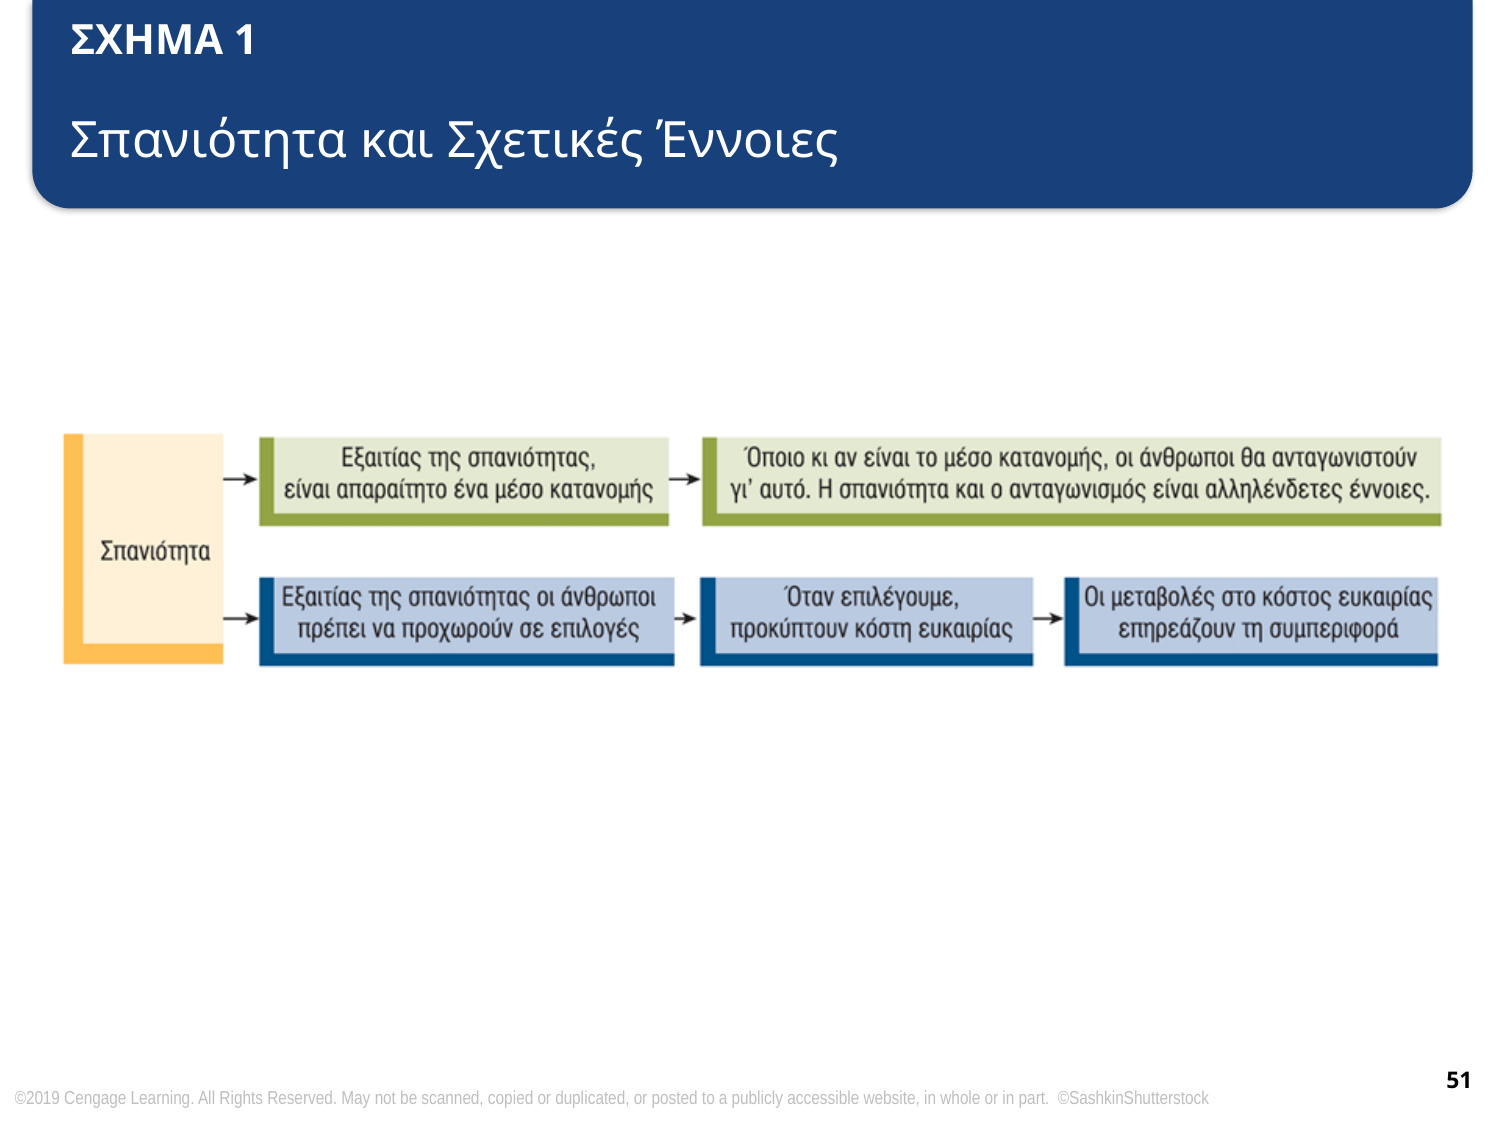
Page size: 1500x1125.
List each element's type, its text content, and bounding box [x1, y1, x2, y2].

title Σπανιότητα και Σχετικές Έννοιες [55, 66, 1479, 209]
list ΣΧΗΜΑ 1 [55, 4, 645, 103]
slide_number 51 [1351, 1051, 1488, 1112]
picture [49, 418, 1451, 677]
